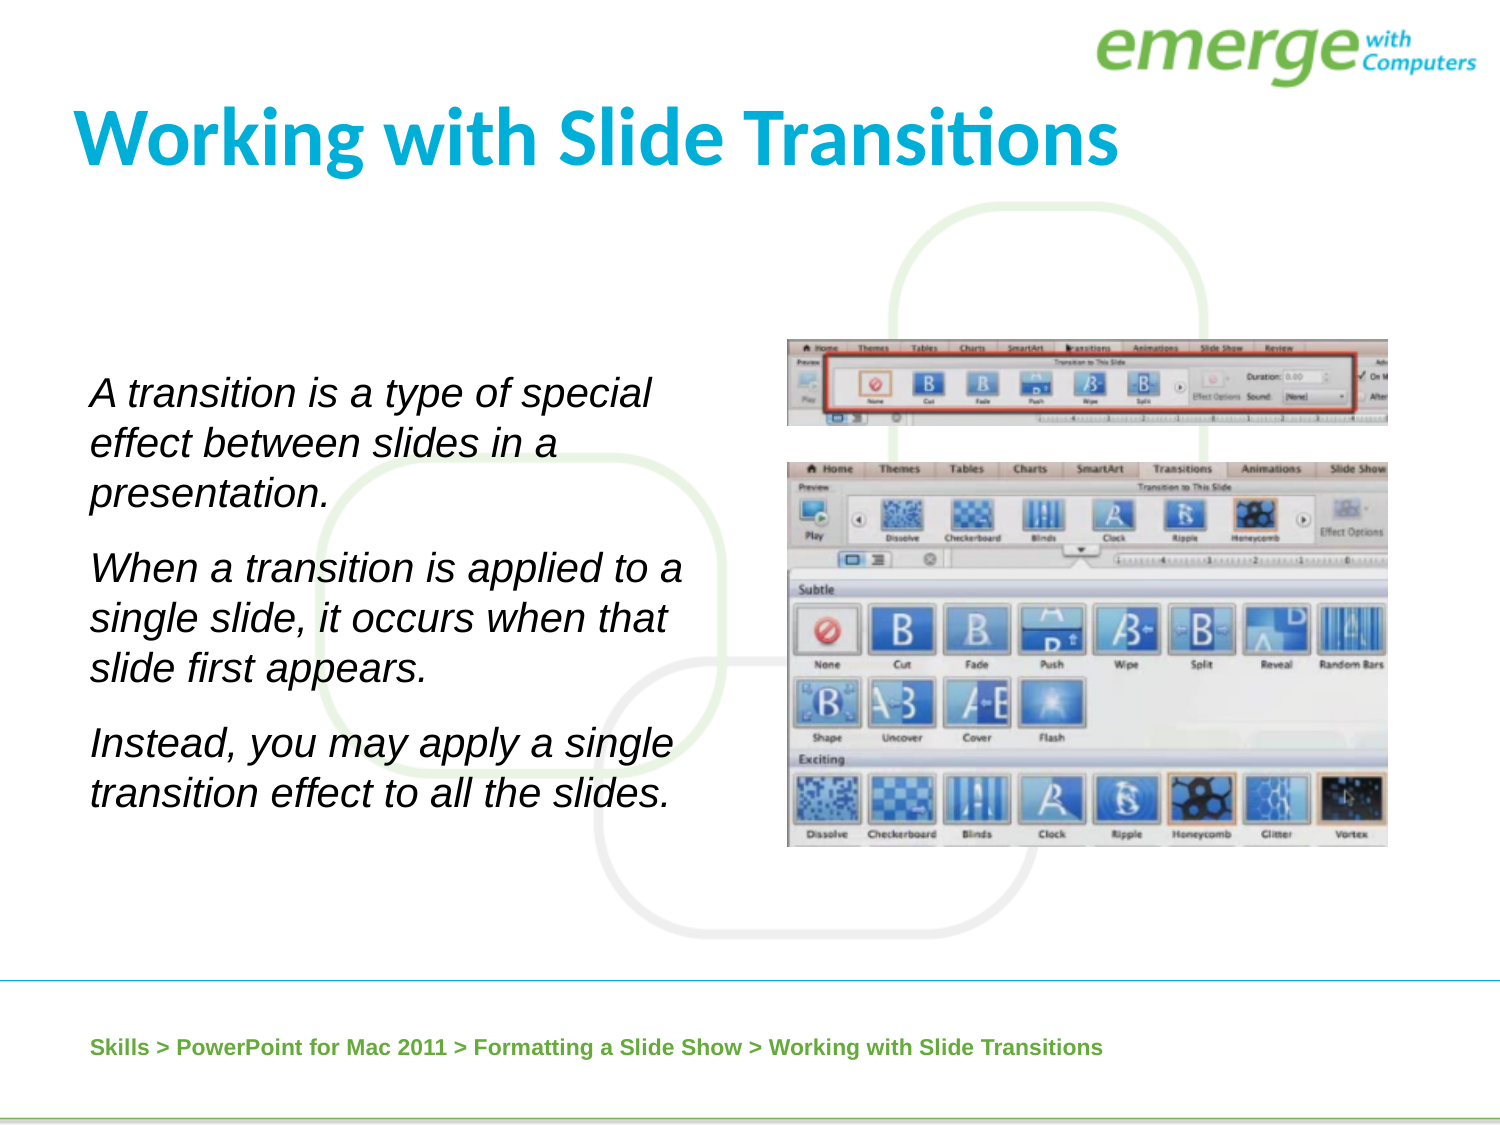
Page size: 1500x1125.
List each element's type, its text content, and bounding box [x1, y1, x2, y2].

text_box Skills > PowerPoint for Mac 2011 > Formatting a Slide Show > Working with Slide Transitions [74, 1025, 1500, 1075]
text_box A transition is a type of special effect between slides in a presentation. When a transition is applied to a single slide, it occurs when that slide first appears. Instead, you may apply a single transition effect to all the slides. [75, 358, 713, 824]
title Working with Slide Transitions [0, 75, 1500, 213]
picture [1074, 0, 1500, 75]
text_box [787, 339, 1388, 847]
picture [0, 982, 1500, 1125]
picture [24, 213, 1500, 979]
